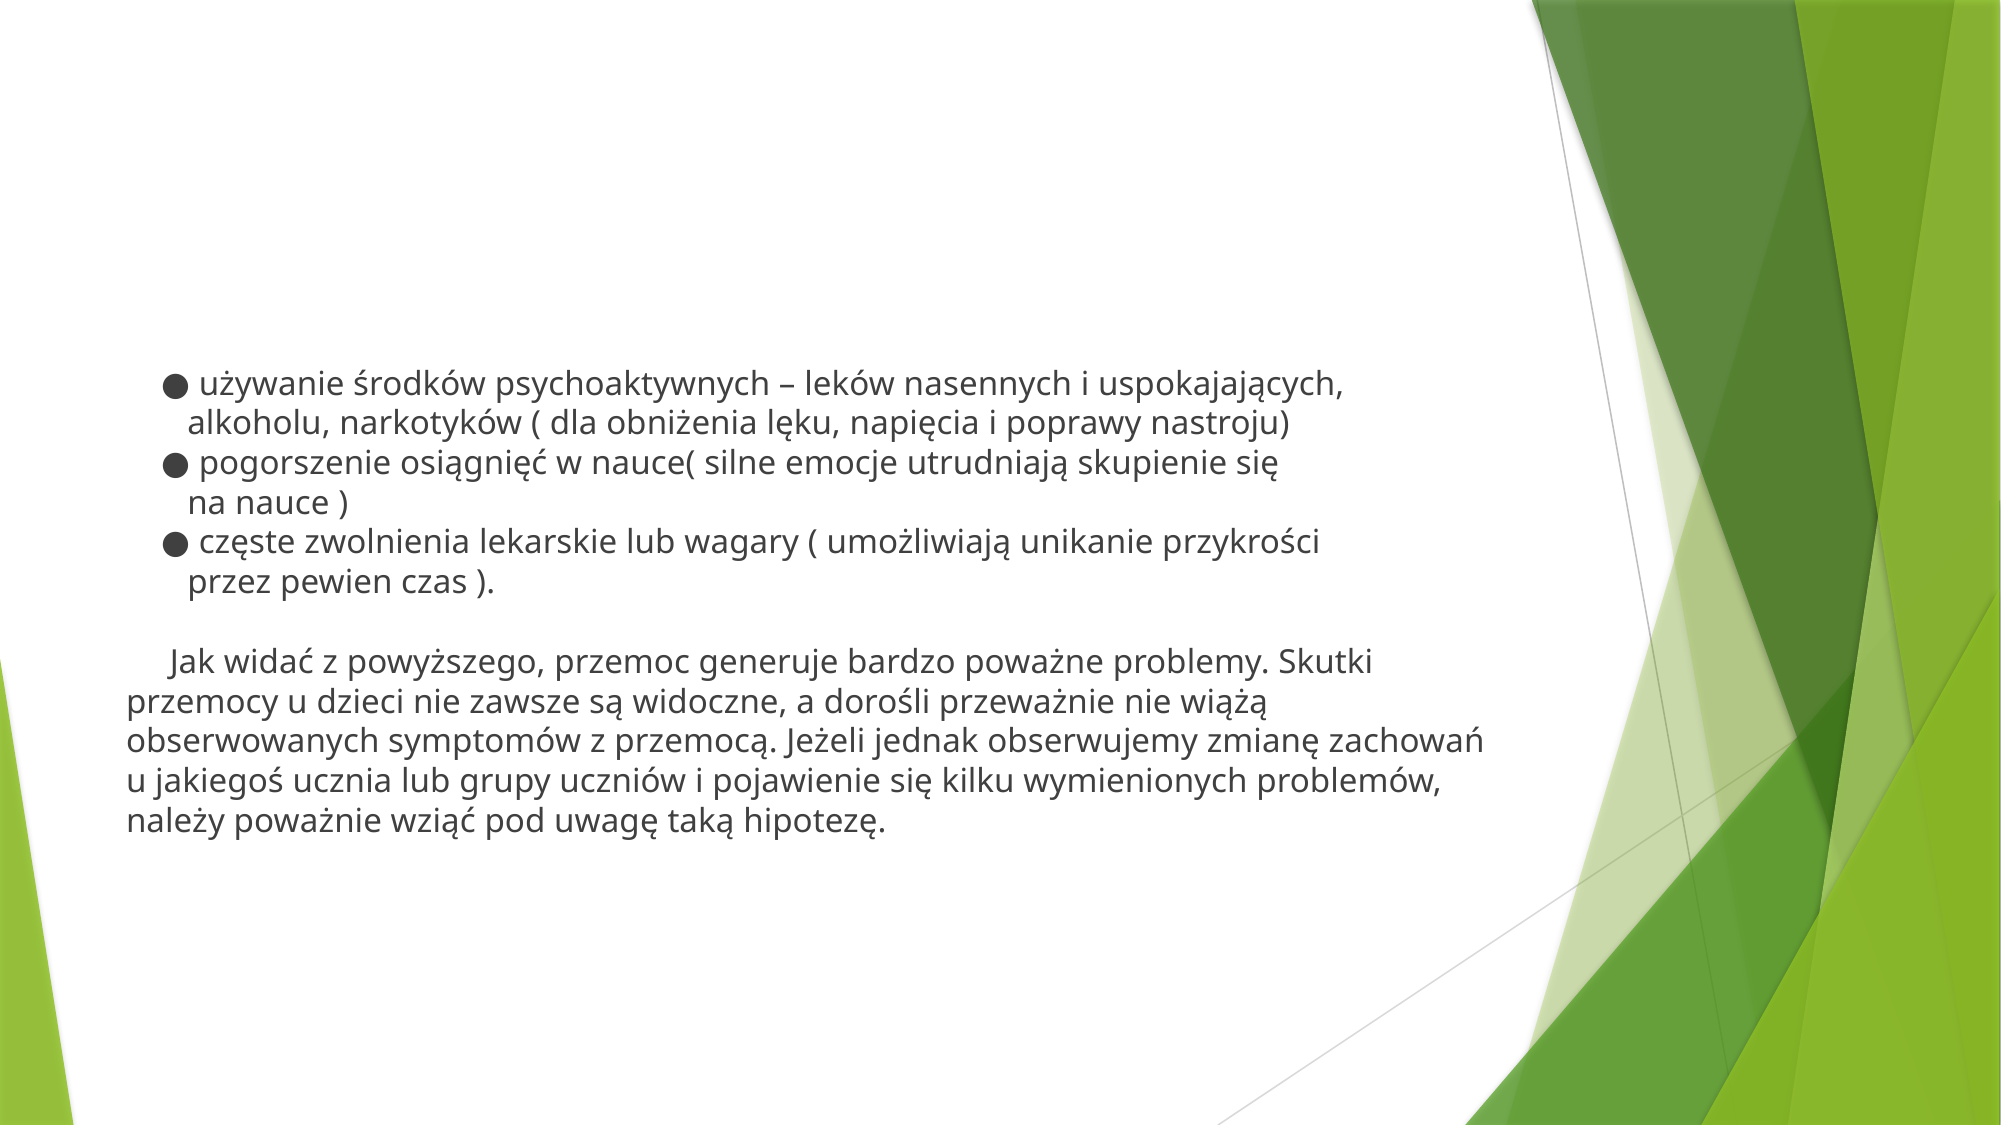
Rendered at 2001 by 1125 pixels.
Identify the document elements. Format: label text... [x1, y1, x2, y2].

list ● używanie środków psychoaktywnych – leków nasennych i uspokajających, alkoholu, narkotyków ( dla obniżenia lęku, napięcia i poprawy nastroju) ● pogorszenie osiągnięć w nauce( silne emocje utrudniają skupienie się na nauce ) ● częste zwolnienia lekarskie lub wagary ( umożliwiają unikanie przykrości przez pewien czas ). Jak widać z powyższego, przemoc generuje bardzo poważne problemy. Skutki przemocy u dzieci nie zawsze są widoczne, a dorośli przeważnie nie wiążą obserwowanych symptomów z przemocą. Jeżeli jednak obserwujemy zmianę zachowań u jakiegoś ucznia lub grupy uczniów i pojawienie się kilku wymienionych problemów, należy poważnie wziąć pod uwagę taką hipotezę. [111, 354, 1522, 992]
